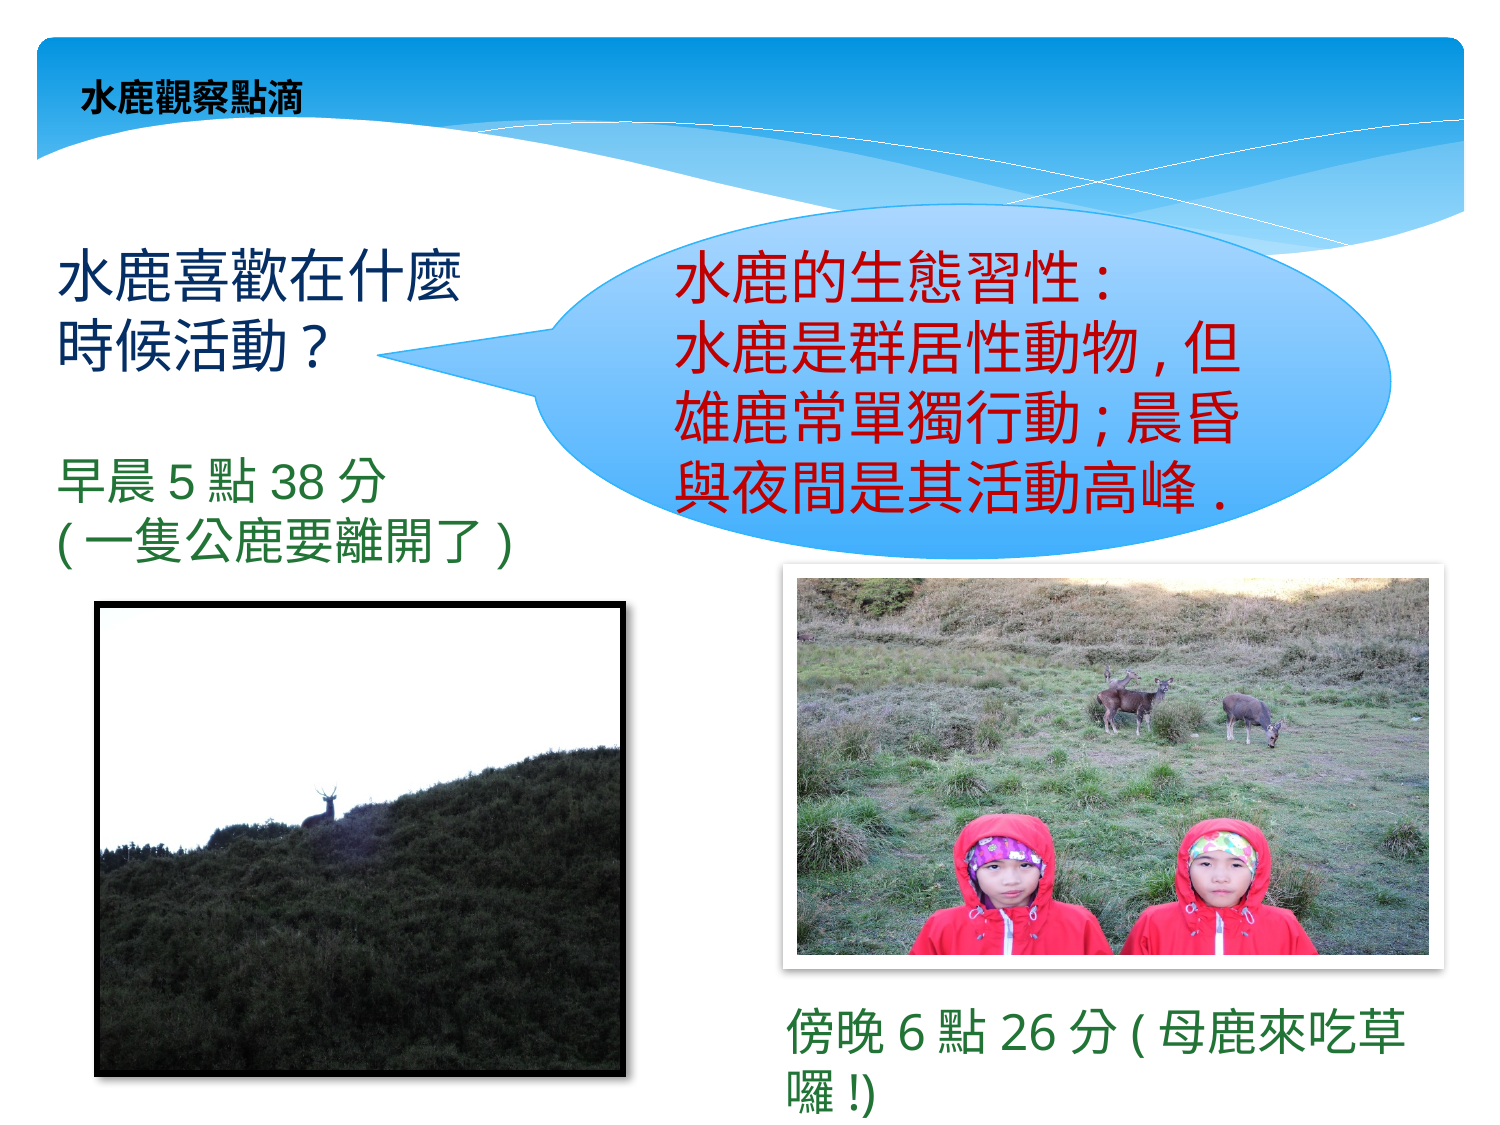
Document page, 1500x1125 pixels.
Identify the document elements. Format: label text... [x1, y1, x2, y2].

list 水鹿觀察點滴 [64, 66, 615, 209]
picture [796, 578, 1430, 956]
text_box 早晨5點38分 (一隻公鹿要離開了) [41, 441, 554, 577]
text_box 水鹿的生態習性: 水鹿是群居性動物,但雄鹿常單獨行動;晨昏與夜間是其活動高峰. [376, 203, 1392, 560]
picture [100, 607, 621, 1071]
text_box 水鹿喜歡在什麼時候活動? [41, 231, 514, 387]
text_box 傍晚6點26分(母鹿來吃草囉!) [770, 992, 1456, 1125]
